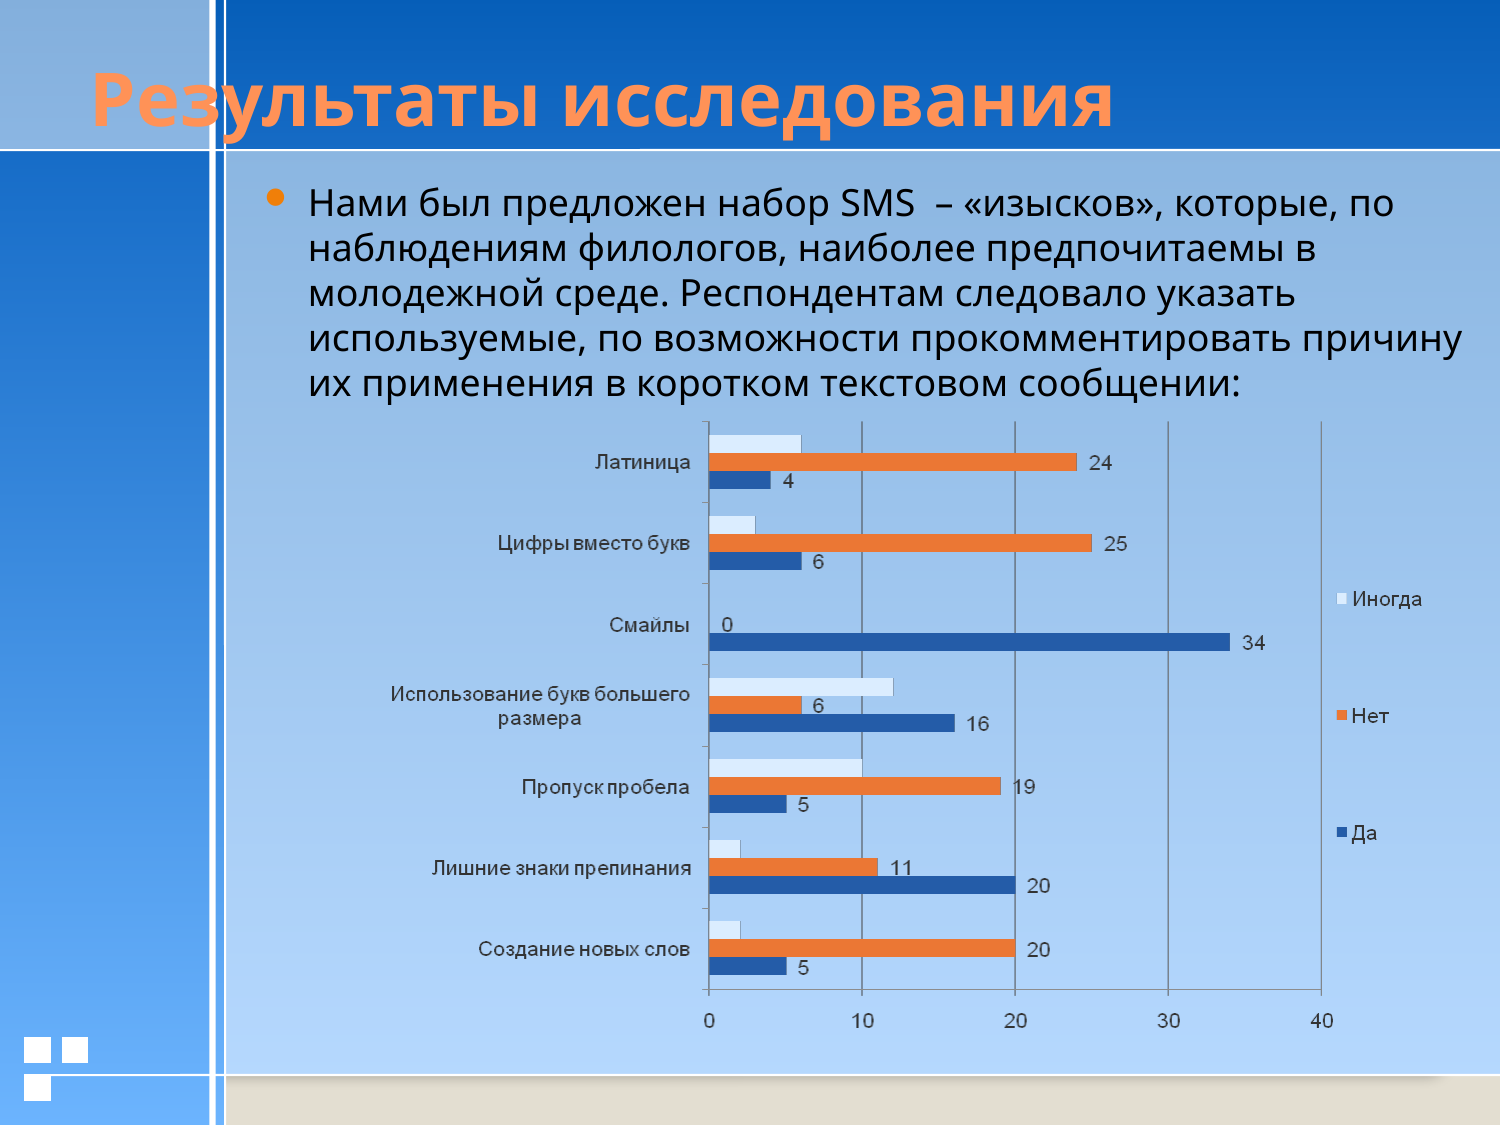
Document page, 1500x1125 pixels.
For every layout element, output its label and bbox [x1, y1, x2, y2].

text_box [292, 398, 1441, 1055]
text_box [0, 0, 1500, 1125]
